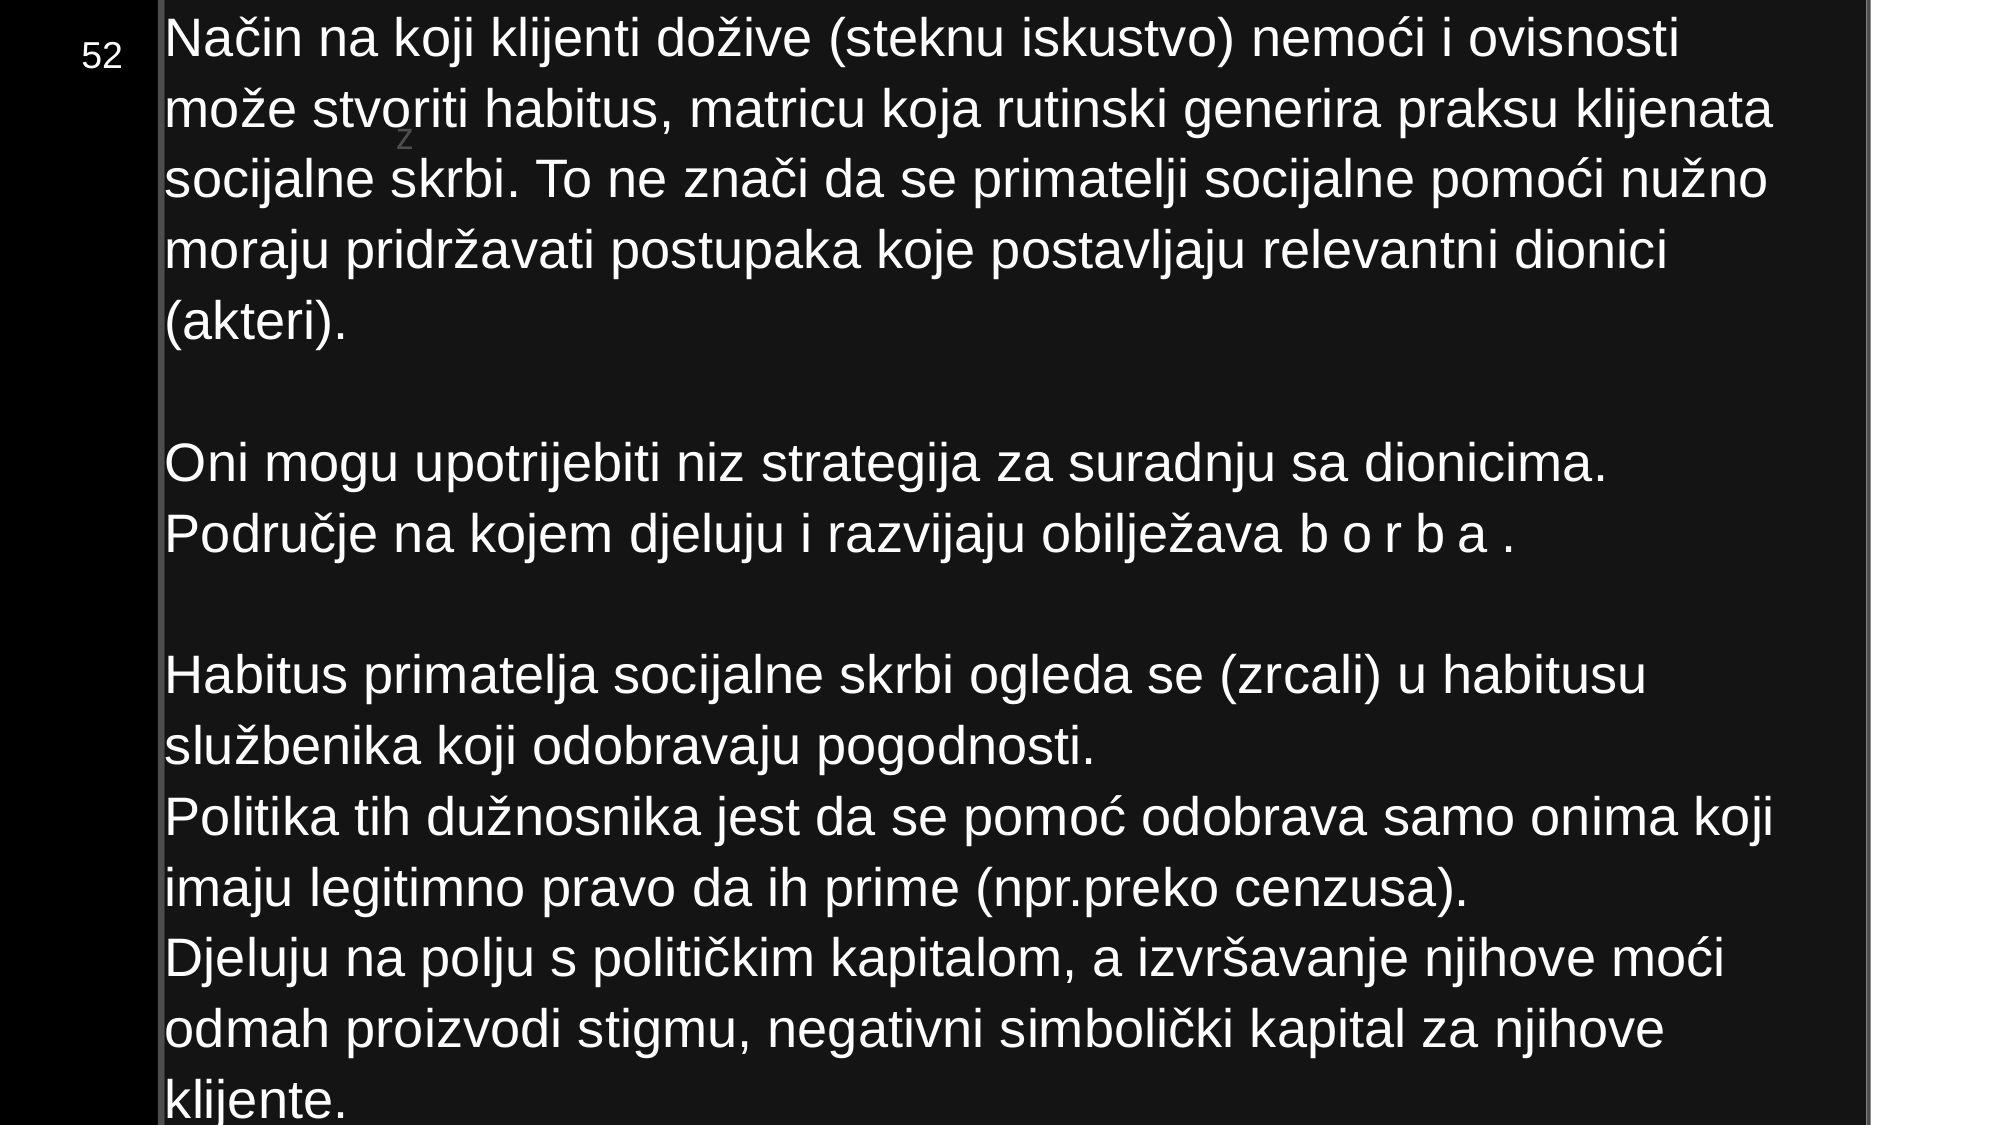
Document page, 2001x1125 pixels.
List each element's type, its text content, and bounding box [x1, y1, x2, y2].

slide_number 52 [25, 26, 131, 80]
text_box Način na koji klijenti dožive (steknu iskustvo) nemoći i ovisnosti može stvoriti habitus, matricu koja rutinski generira praksu klijenata socijalne skrbi. To ne znači da se primatelji socijalne pomoći nužno moraju pridržavati postupaka koje postavljaju relevantni dionici (akteri). Oni mogu upotrijebiti niz strategija za suradnju sa dionicima. Područje na kojem djeluju i razvijaju obilježava borba. Habitus primatelja socijalne skrbi ogleda se (zrcali) u habitusu službenika koji odobravaju pogodnosti. Politika tih dužnosnika jest da se pomoć odobrava samo onima koji imaju legitimno pravo da ih prime (npr.preko cenzusa). Djeluju na polju s političkim kapitalom, a izvršavanje njihove moći odmah proizvodi stigmu, negativni simbolički kapital za njihove klijente. [149, 0, 1822, 1125]
